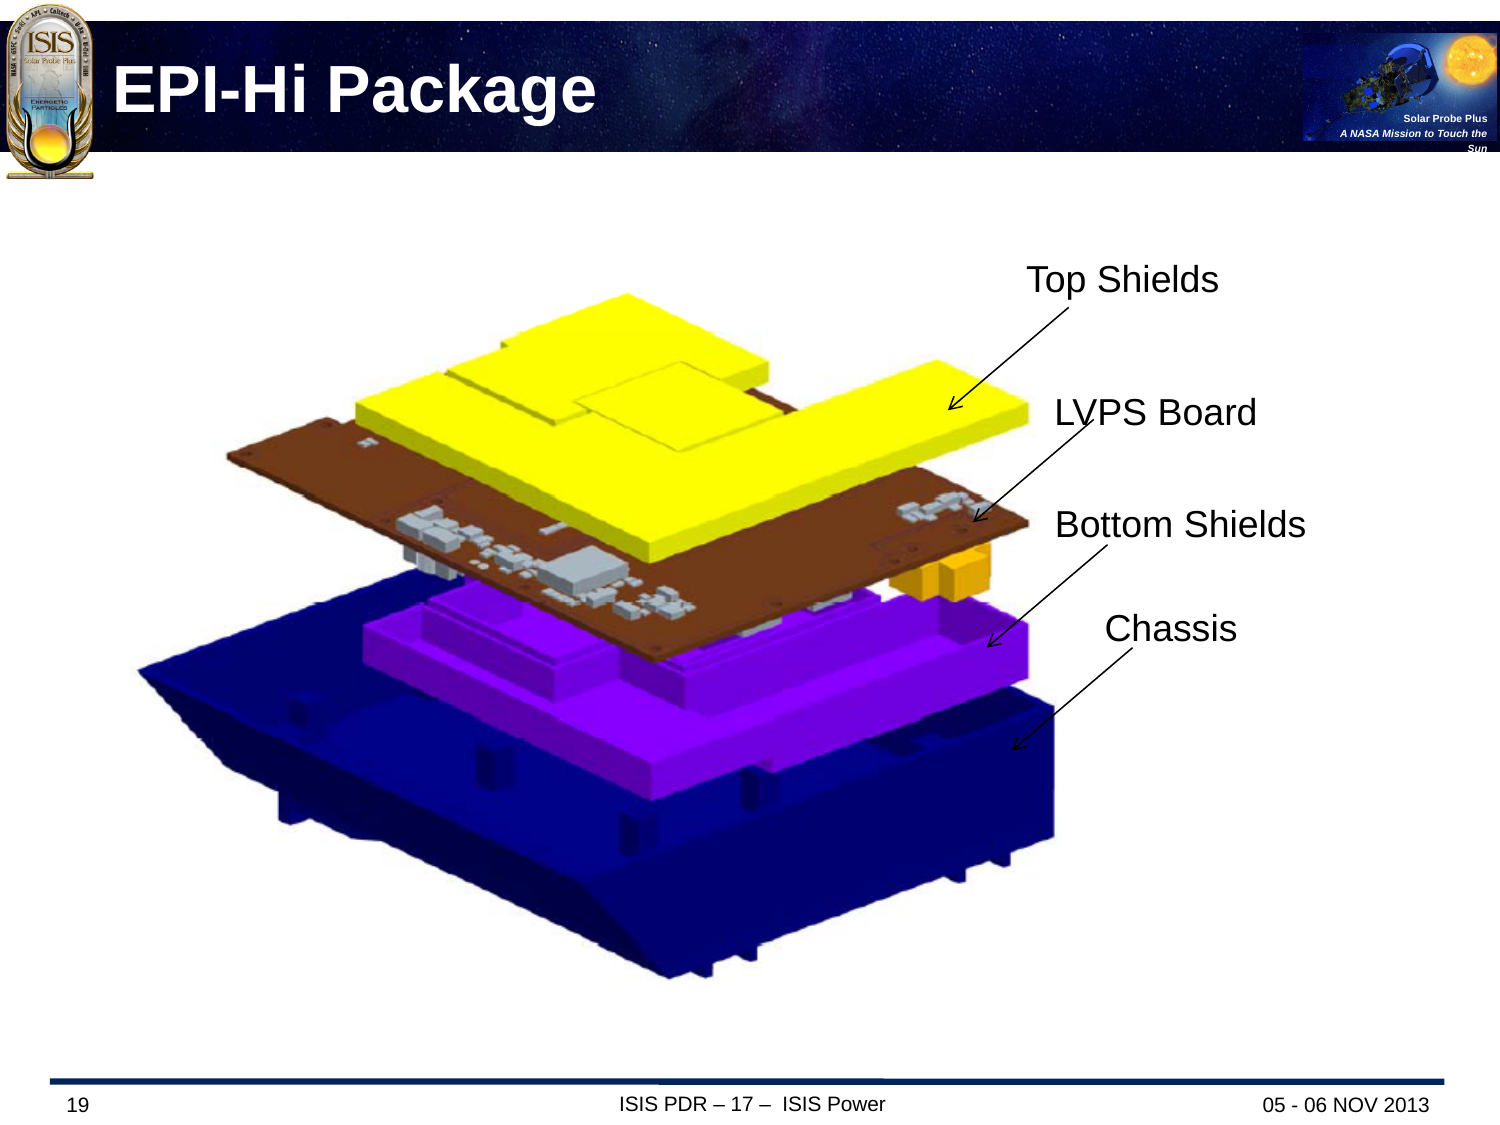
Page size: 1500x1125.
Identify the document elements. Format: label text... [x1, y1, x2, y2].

picture [0, 2, 1500, 181]
text_box Top Shields [1110, 247, 1235, 308]
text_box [947, 307, 1069, 411]
picture [107, 245, 1108, 1002]
text_box Bottom Shields [1113, 492, 1322, 552]
text_box LVPS Board [1113, 380, 1273, 440]
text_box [986, 544, 1108, 648]
title EPI-Hi Package [111, 30, 1294, 142]
text_box Chassis [1114, 596, 1253, 656]
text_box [972, 419, 1094, 523]
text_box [1011, 647, 1133, 751]
